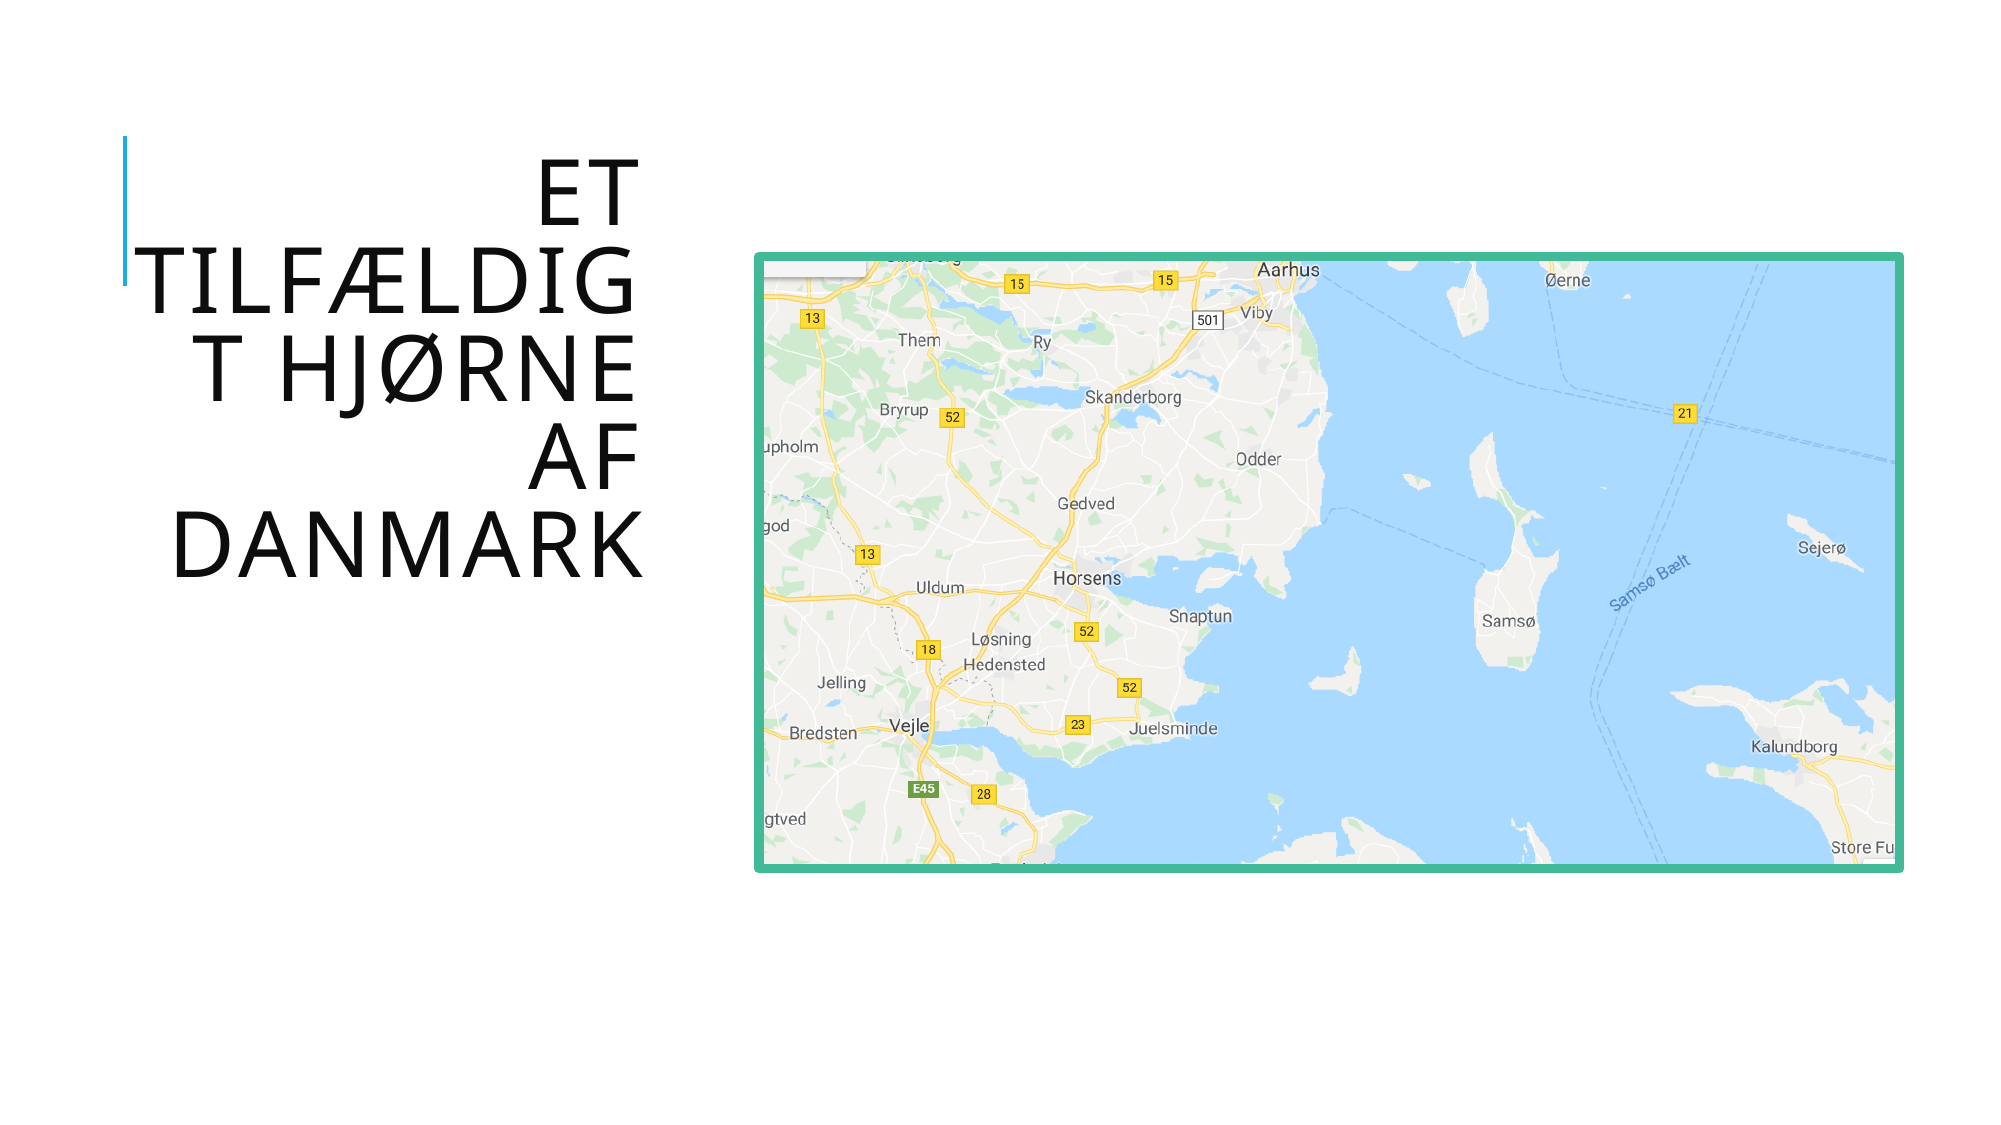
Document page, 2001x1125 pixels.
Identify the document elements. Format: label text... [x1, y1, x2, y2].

picture [763, 260, 1896, 865]
title Et tilfældigt hjørne af danmark [104, 104, 659, 603]
